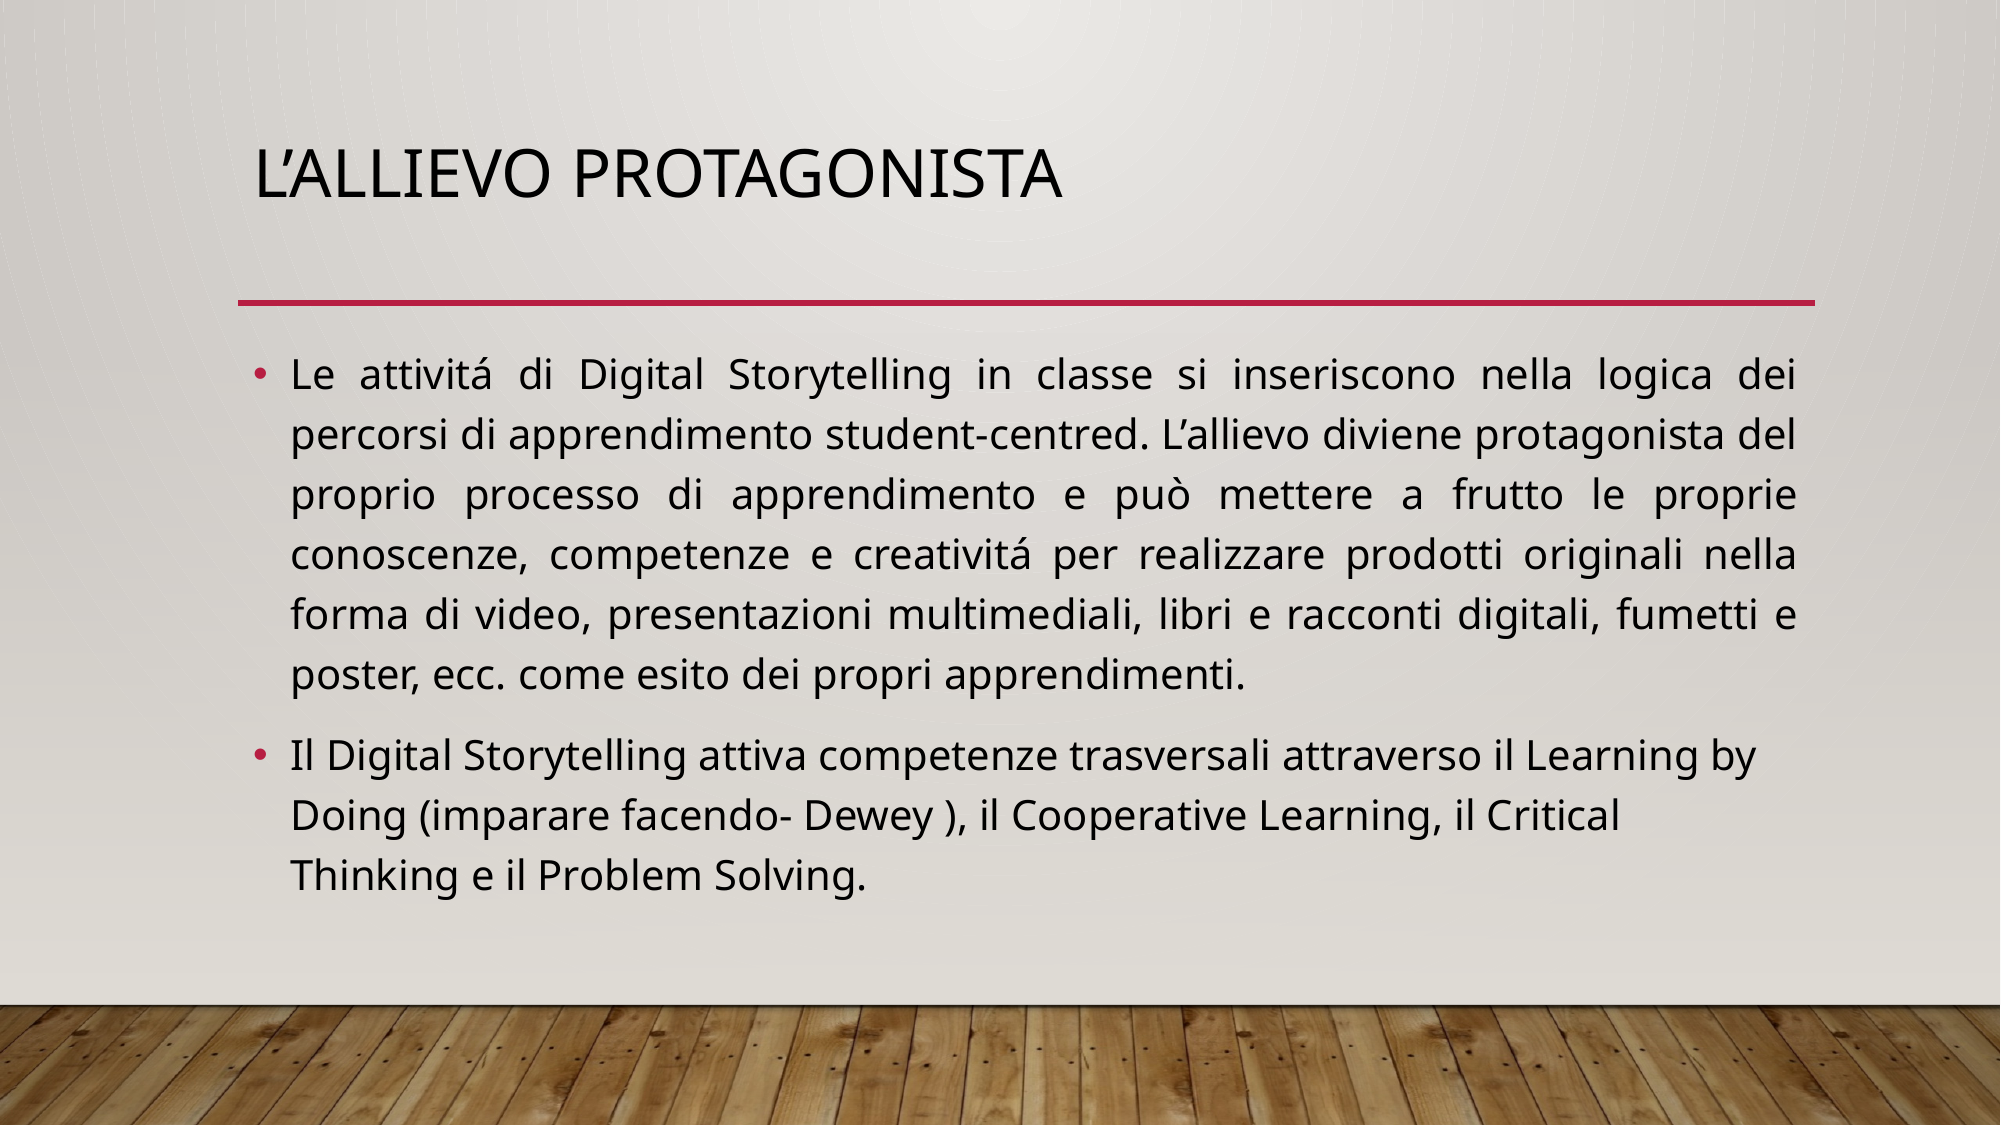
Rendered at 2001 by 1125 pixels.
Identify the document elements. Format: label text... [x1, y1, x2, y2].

list Le attivitá di Digital Storytelling in classe si inseriscono nella logica dei percorsi di apprendimento student-centred. L’allievo diviene protagonista del proprio processo di apprendimento e può mettere a frutto le proprie conoscenze, competenze e creativitá per realizzare prodotti originali nella forma di video, presentazioni multimediali, libri e racconti digitali, fumetti e poster, ecc. come esito dei propri apprendimenti. Il Digital Storytelling attiva competenze trasversali attraverso il Learning by Doing (imparare facendo- Dewey ), il Cooperative Learning, il Critical Thinking e il Problem Solving. [238, 330, 1814, 897]
picture [0, 1005, 2000, 1125]
title L’allievo protagonista [238, 131, 1814, 305]
